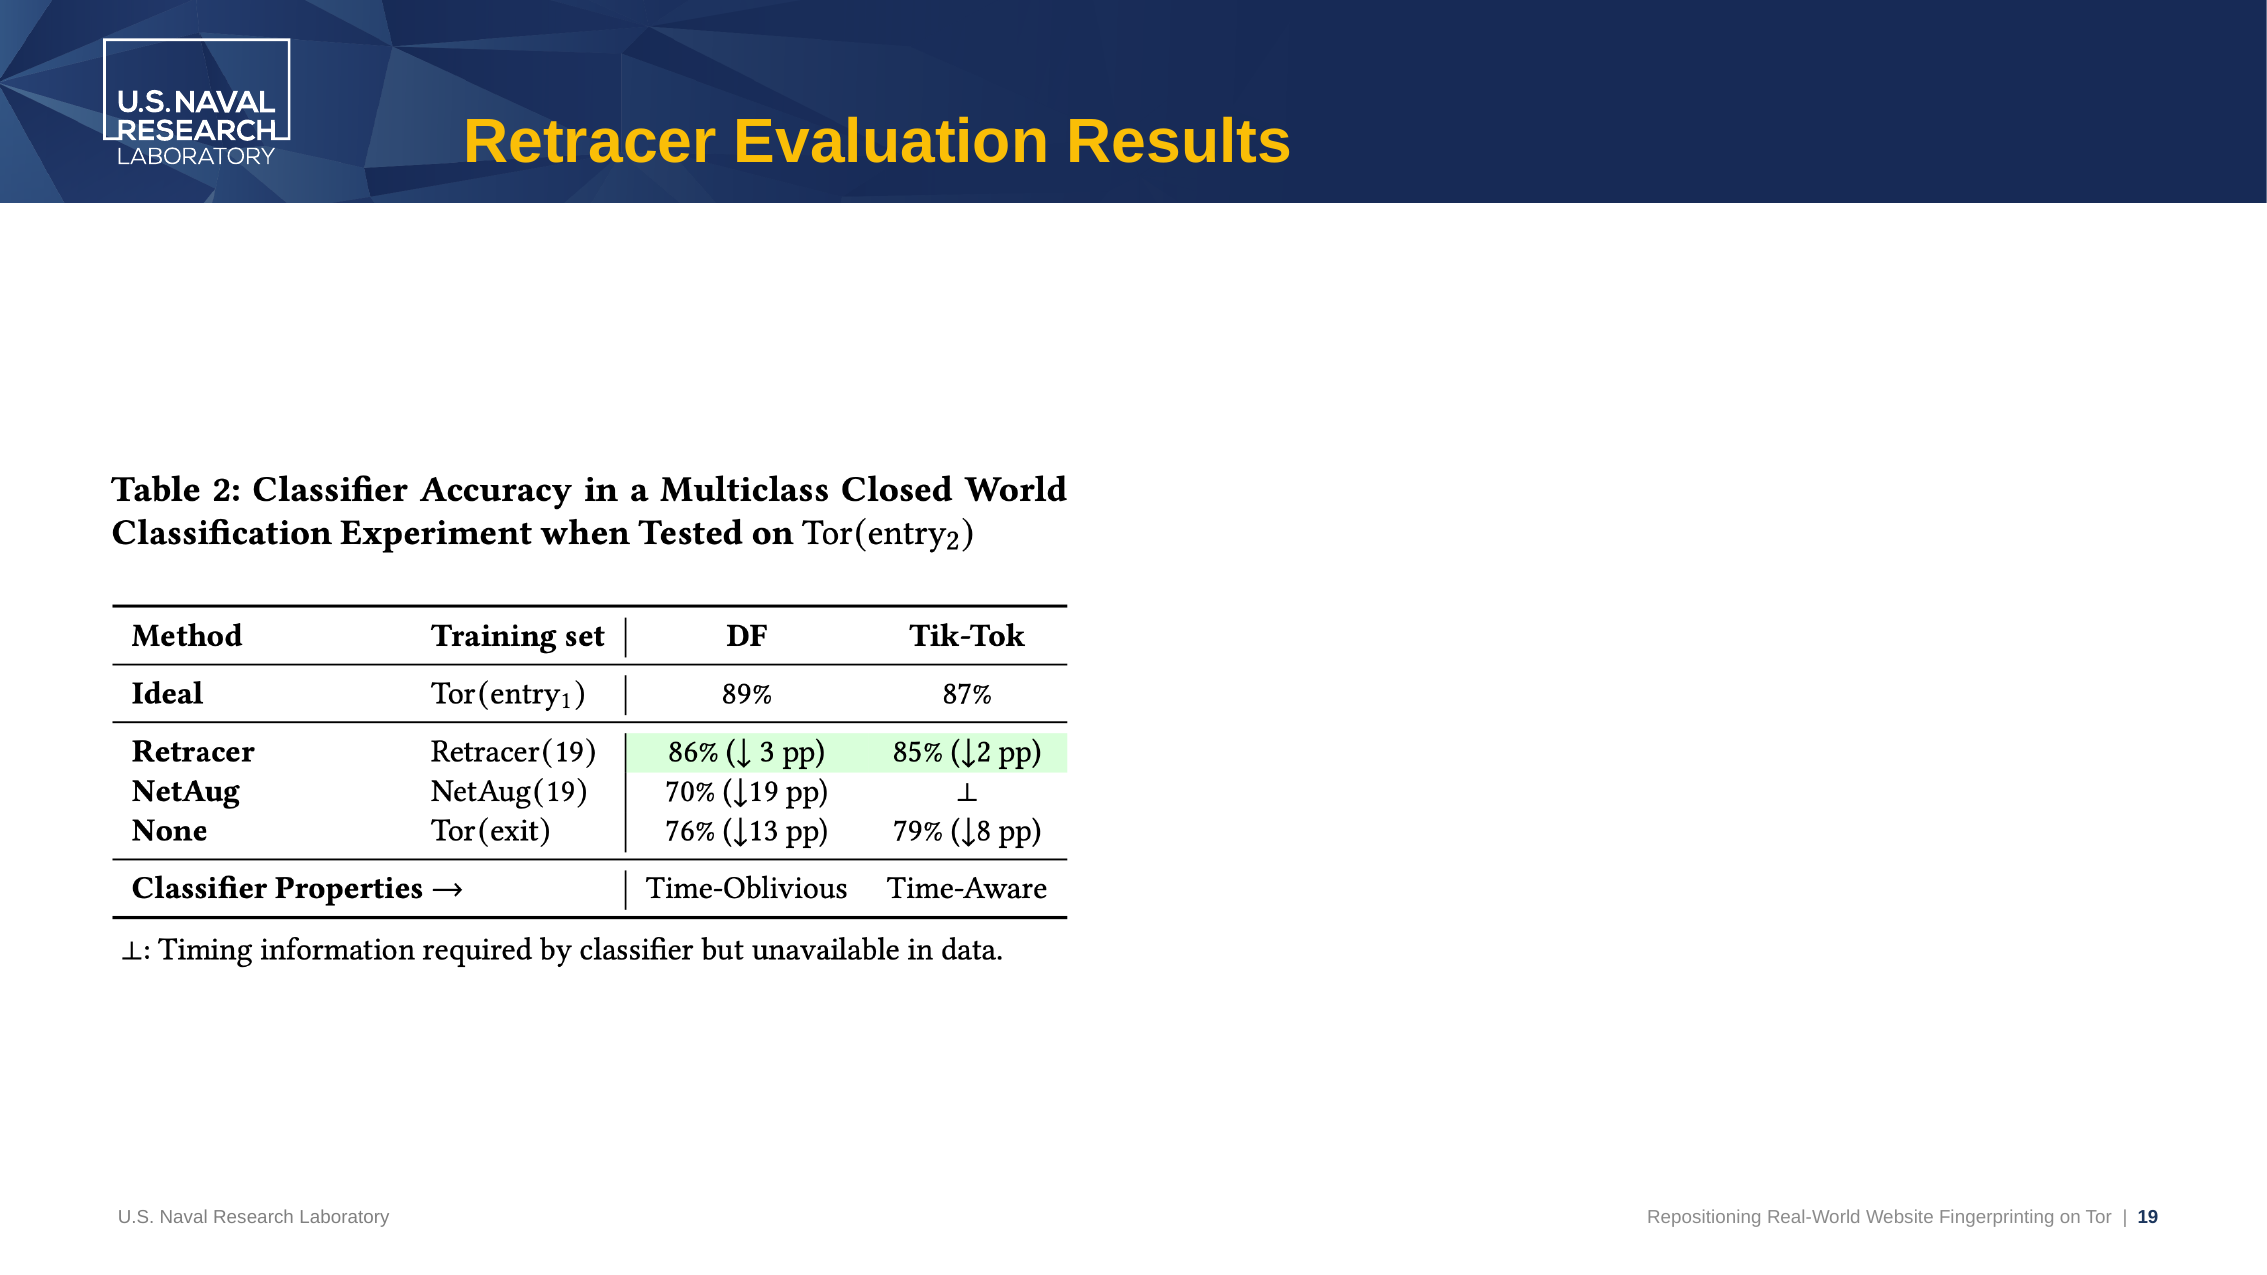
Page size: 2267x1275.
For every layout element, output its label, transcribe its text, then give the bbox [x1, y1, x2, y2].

picture [0, 0, 2267, 203]
footer U.S. Naval Research Laboratory [103, 1181, 868, 1250]
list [103, 462, 1082, 979]
title Retracer Evaluation Results [463, 104, 2113, 180]
slide_number Repositioning Real-World Website Fingerprinting on Tor | 19 [1255, 1181, 2159, 1250]
